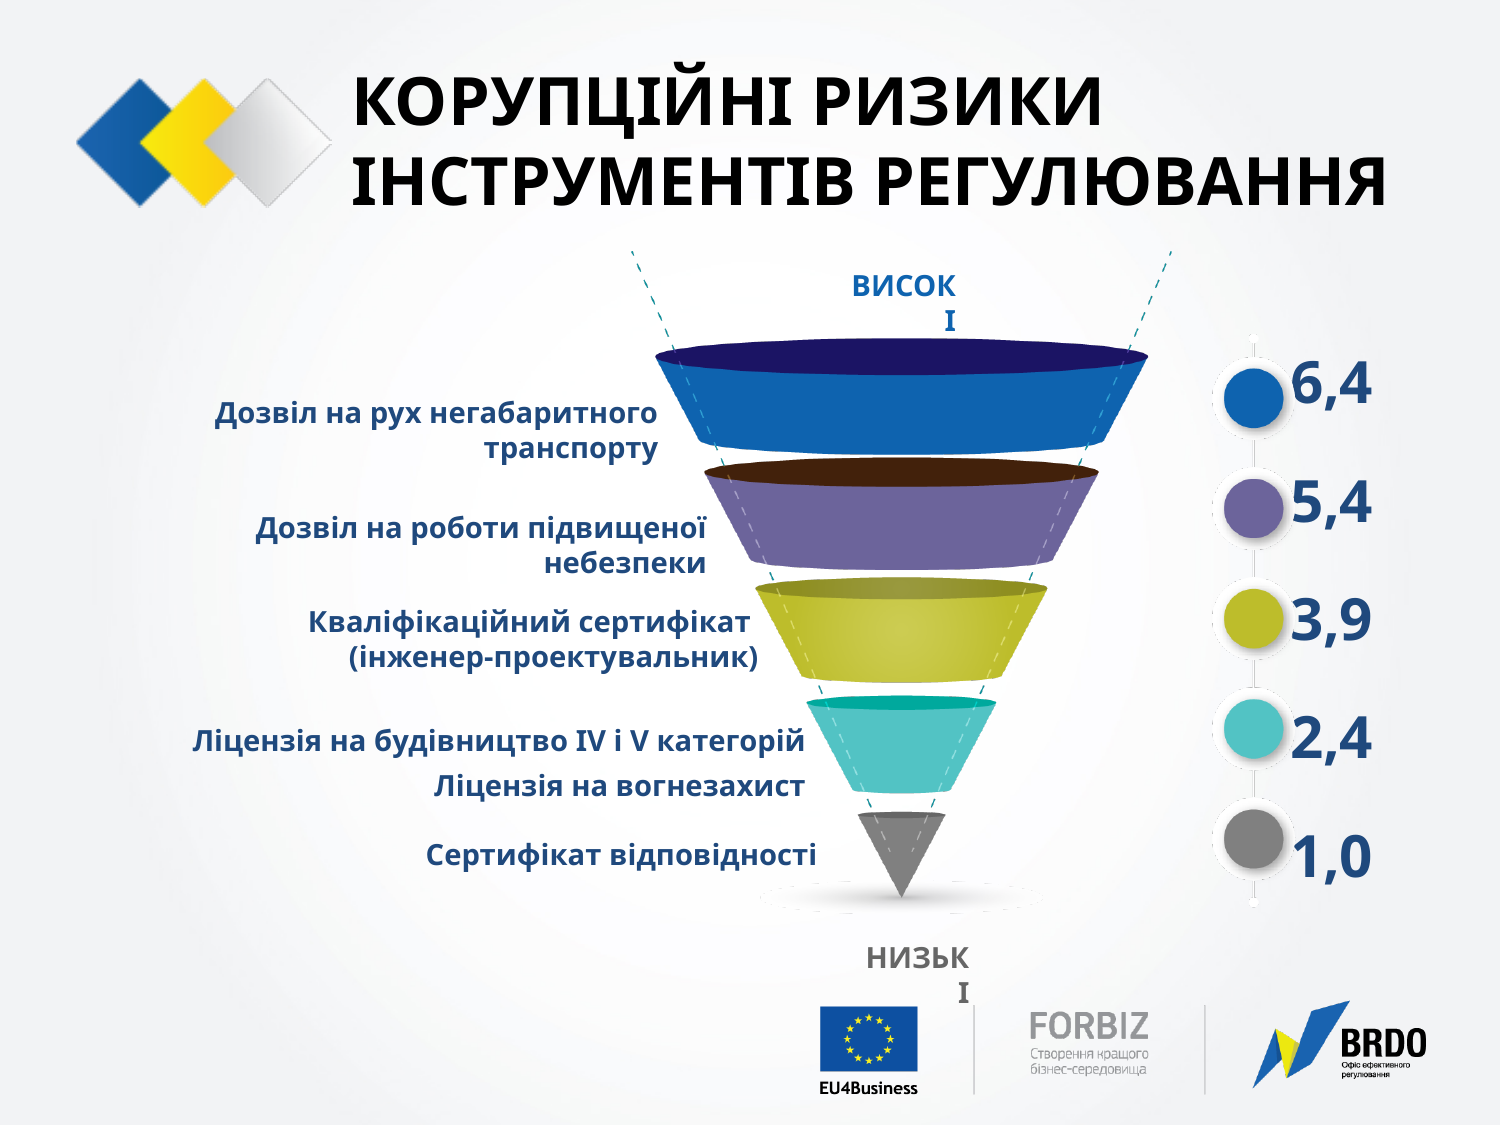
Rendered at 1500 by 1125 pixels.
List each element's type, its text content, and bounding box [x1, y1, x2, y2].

text_box Сертифікат відповідності [324, 829, 626, 879]
text_box Ліцензія на вогнезахист [312, 759, 626, 810]
picture [0, 0, 1500, 1125]
title КОРУПЦІЙНІ РИЗИКИ ІНСТРУМЕНТІВ РЕГУЛЮВАННЯ [336, 45, 1425, 233]
text_box 3,9 [1308, 574, 1388, 660]
text_box 2,4 [1308, 693, 1388, 778]
text_box Кваліфікаційний сертифікат (інженер-проектувальник) [0, 595, 626, 681]
text_box Дозвіл на роботи підвищеної небезпеки [93, 502, 626, 587]
text_box 1,0 [1308, 811, 1388, 897]
text_box Дозвіл на рух негабаритного транспорту [47, 387, 626, 472]
text_box НИЗЬКІ [844, 932, 985, 1017]
text_box Ліцензія на будівництво IV і V категорій [171, 715, 626, 765]
text_box 6,4 [1308, 338, 1388, 423]
text_box 5,4 [1308, 456, 1388, 542]
